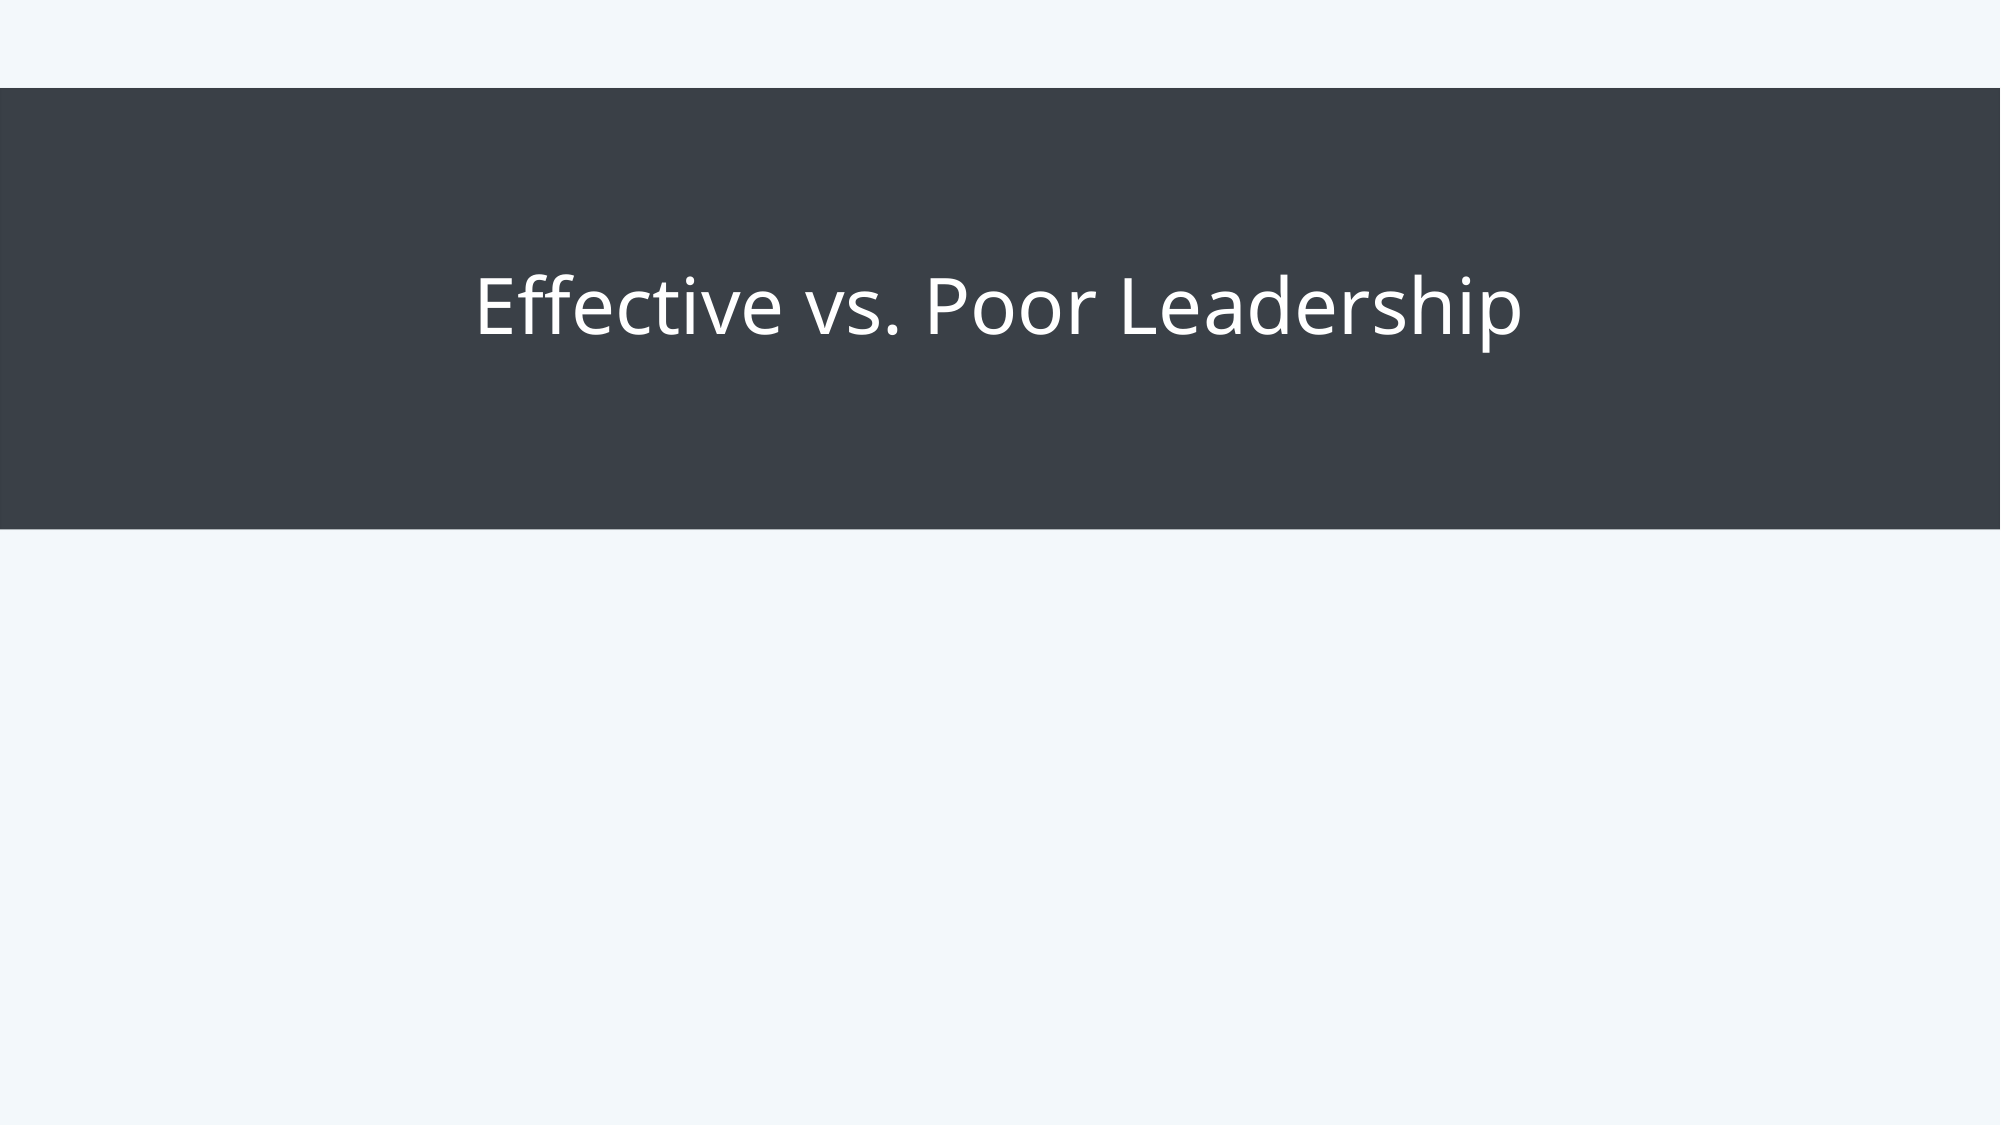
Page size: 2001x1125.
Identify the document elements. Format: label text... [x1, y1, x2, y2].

title Effective vs. Poor Leadership [137, 88, 1863, 530]
